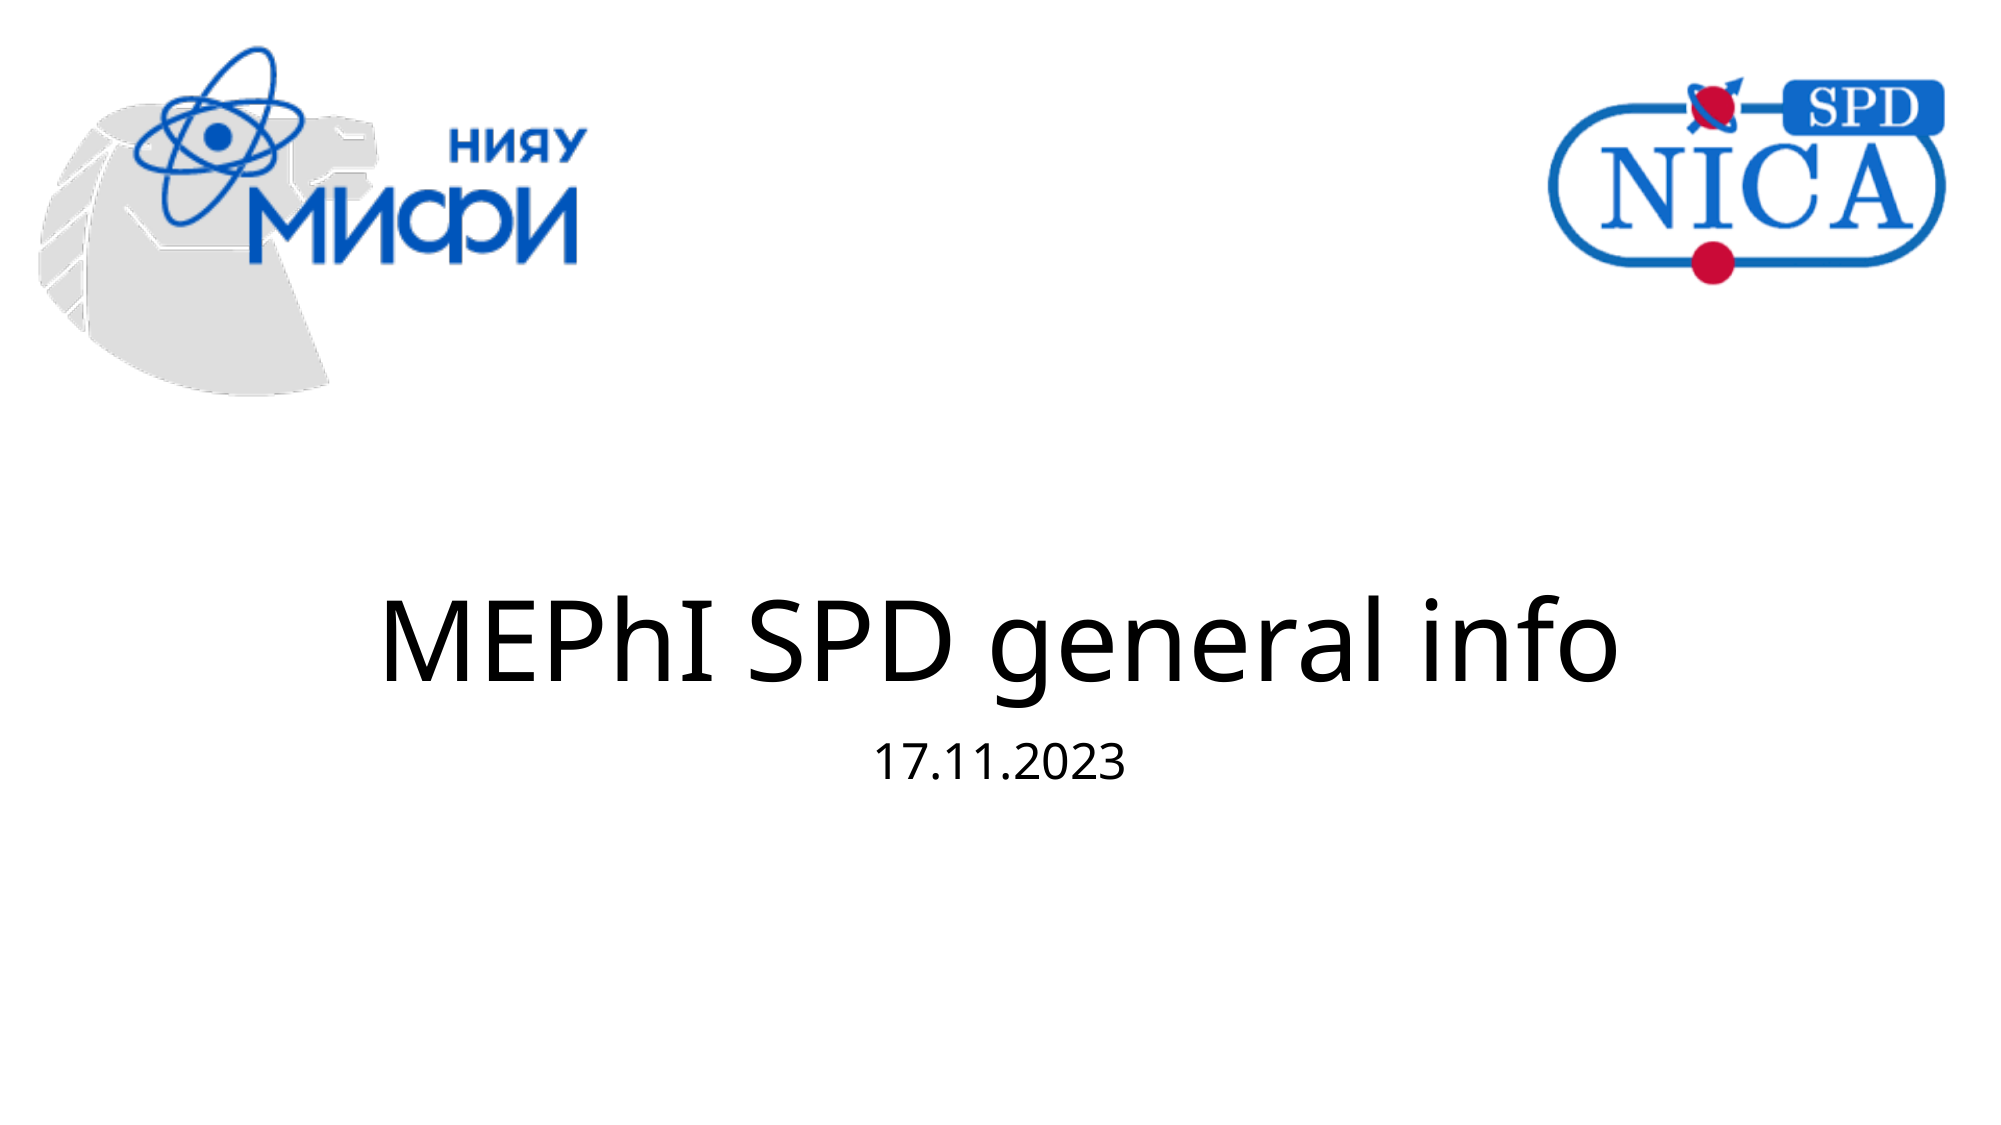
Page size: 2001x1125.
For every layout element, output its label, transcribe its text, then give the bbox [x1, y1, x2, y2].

title MEPhI SPD general info [249, 322, 1750, 714]
picture [0, 0, 625, 535]
subtitle 17.11.2023 [249, 728, 1750, 1001]
picture [1537, 71, 1963, 297]
